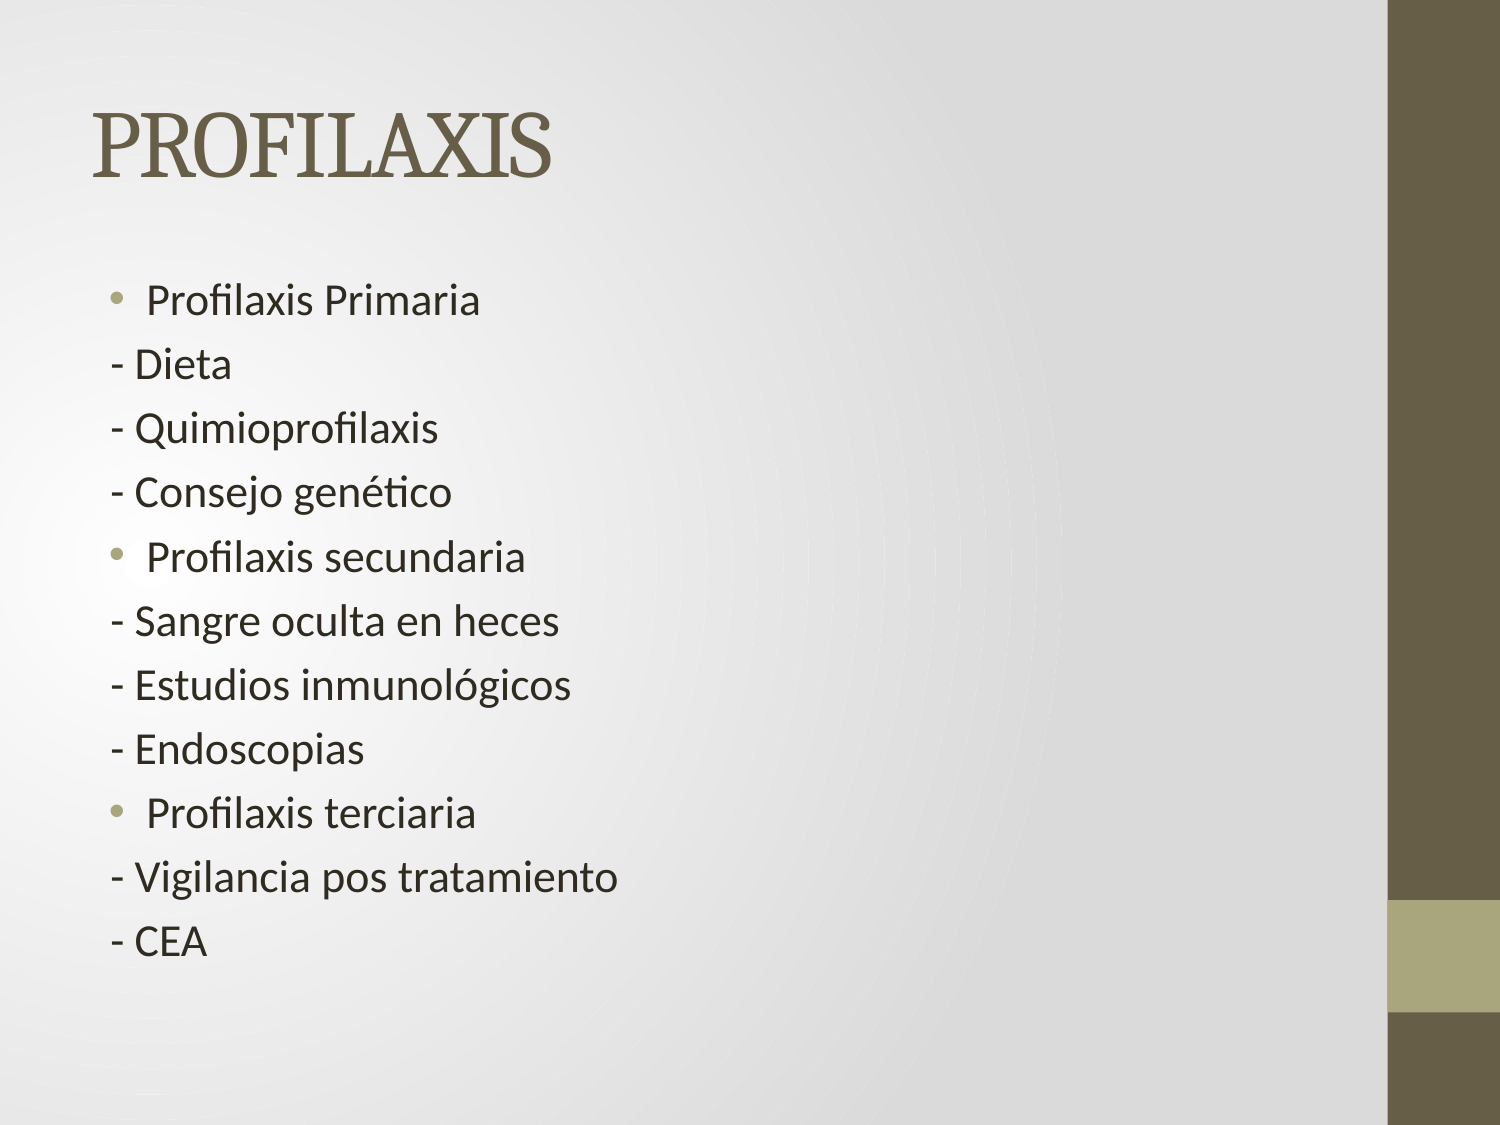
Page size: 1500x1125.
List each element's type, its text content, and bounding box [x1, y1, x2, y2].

list Profilaxis Primaria - Dieta - Quimioprofilaxis - Consejo genético Profilaxis secundaria - Sangre oculta en heces - Estudios inmunológicos - Endoscopias Profilaxis terciaria - Vigilancia pos tratamiento - CEA [75, 262, 1325, 1050]
title PROFILAXIS [75, 45, 1325, 233]
